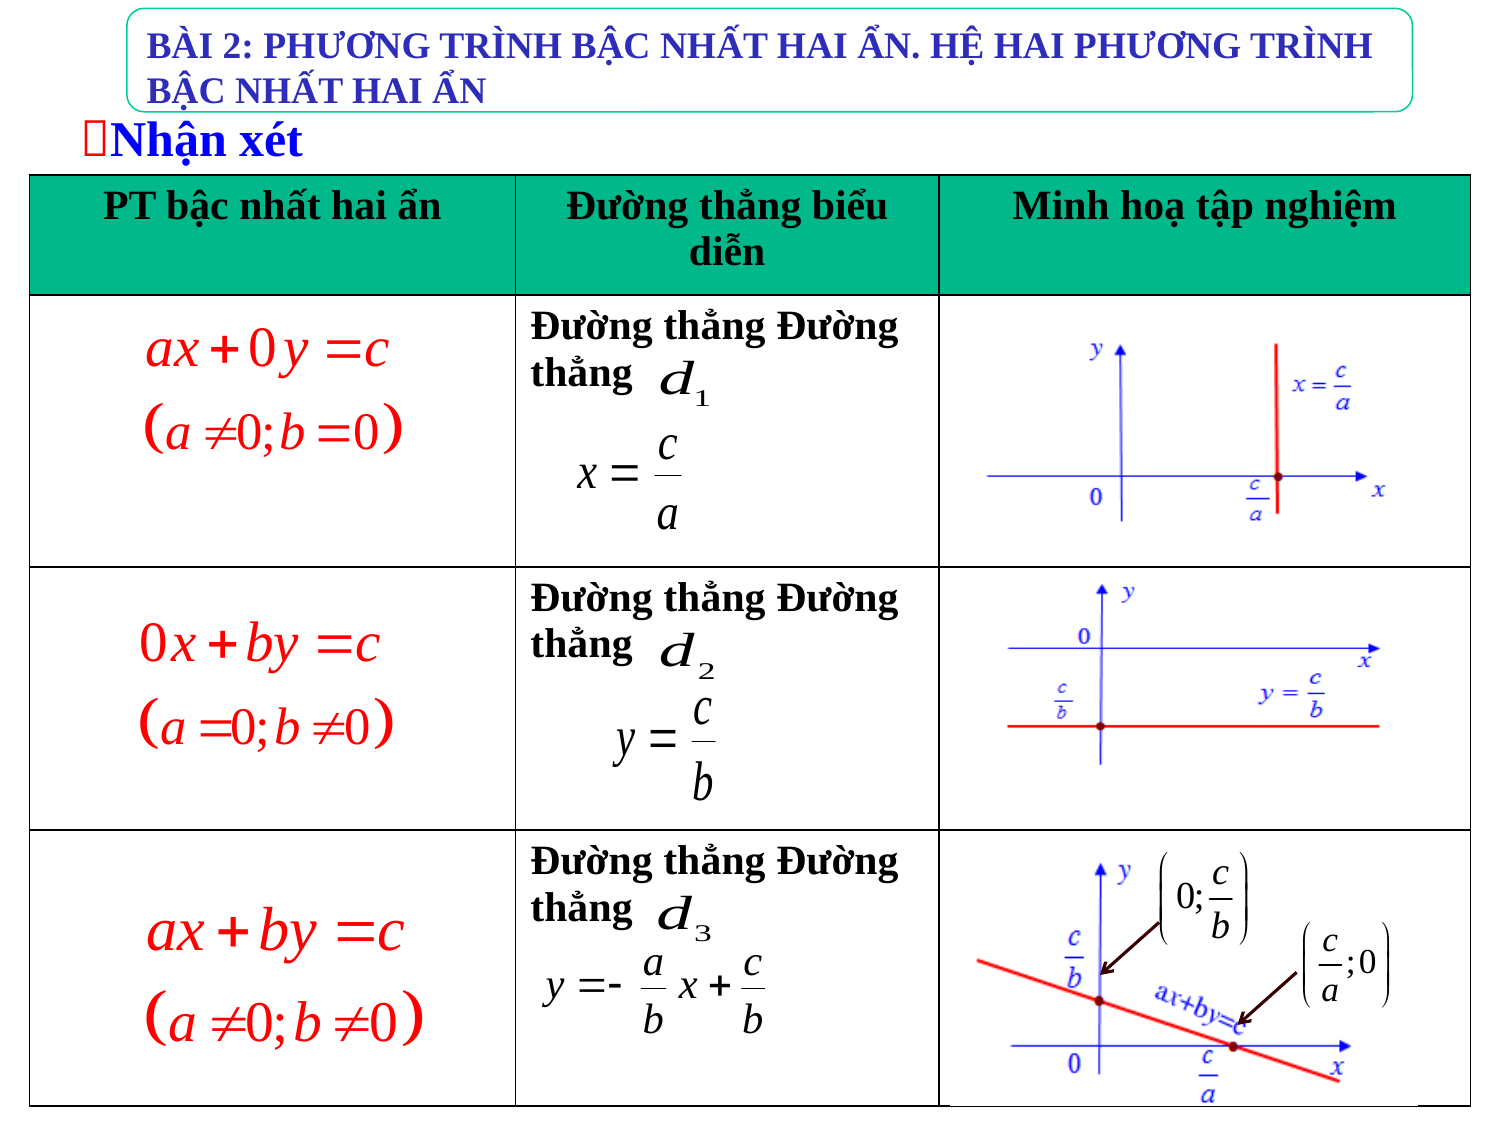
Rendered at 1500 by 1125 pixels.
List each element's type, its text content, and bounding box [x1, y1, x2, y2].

text_box Nhận xét [65, 99, 319, 174]
picture [977, 573, 1436, 769]
text_box BÀI 2: PHƯƠNG TRÌNH BẬC NHẤT HAI ẨN. HỆ HAI PHƯƠNG TRÌNH BẬC NHẤT HAI ẨN [126, 8, 1413, 112]
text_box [649, 349, 721, 416]
table_cell Đường thẳng Đường thẳng [516, 296, 938, 566]
table_cell Đường thẳng Đường thẳng [516, 568, 938, 829]
table_header PT bậc nhất hai ẩn [30, 176, 515, 294]
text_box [137, 892, 431, 1075]
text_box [137, 318, 410, 477]
table_cell [30, 568, 515, 829]
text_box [570, 414, 688, 536]
table_cell Đường thẳng Đường thẳng [516, 831, 938, 1105]
table_cell [940, 831, 1470, 1105]
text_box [647, 884, 724, 950]
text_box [1099, 922, 1160, 975]
table_header Minh hoạ tập nghiệm [940, 176, 1470, 294]
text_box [608, 674, 721, 809]
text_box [1237, 972, 1297, 1025]
table_cell [940, 568, 1470, 829]
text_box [537, 937, 771, 1039]
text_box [132, 608, 401, 776]
table_cell [30, 831, 515, 1105]
table_cell [940, 296, 1470, 566]
table_cell [30, 296, 515, 566]
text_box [950, 844, 1418, 1106]
table_header Đường thẳng biểu diễn [516, 176, 938, 294]
picture [960, 310, 1428, 536]
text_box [649, 622, 727, 688]
